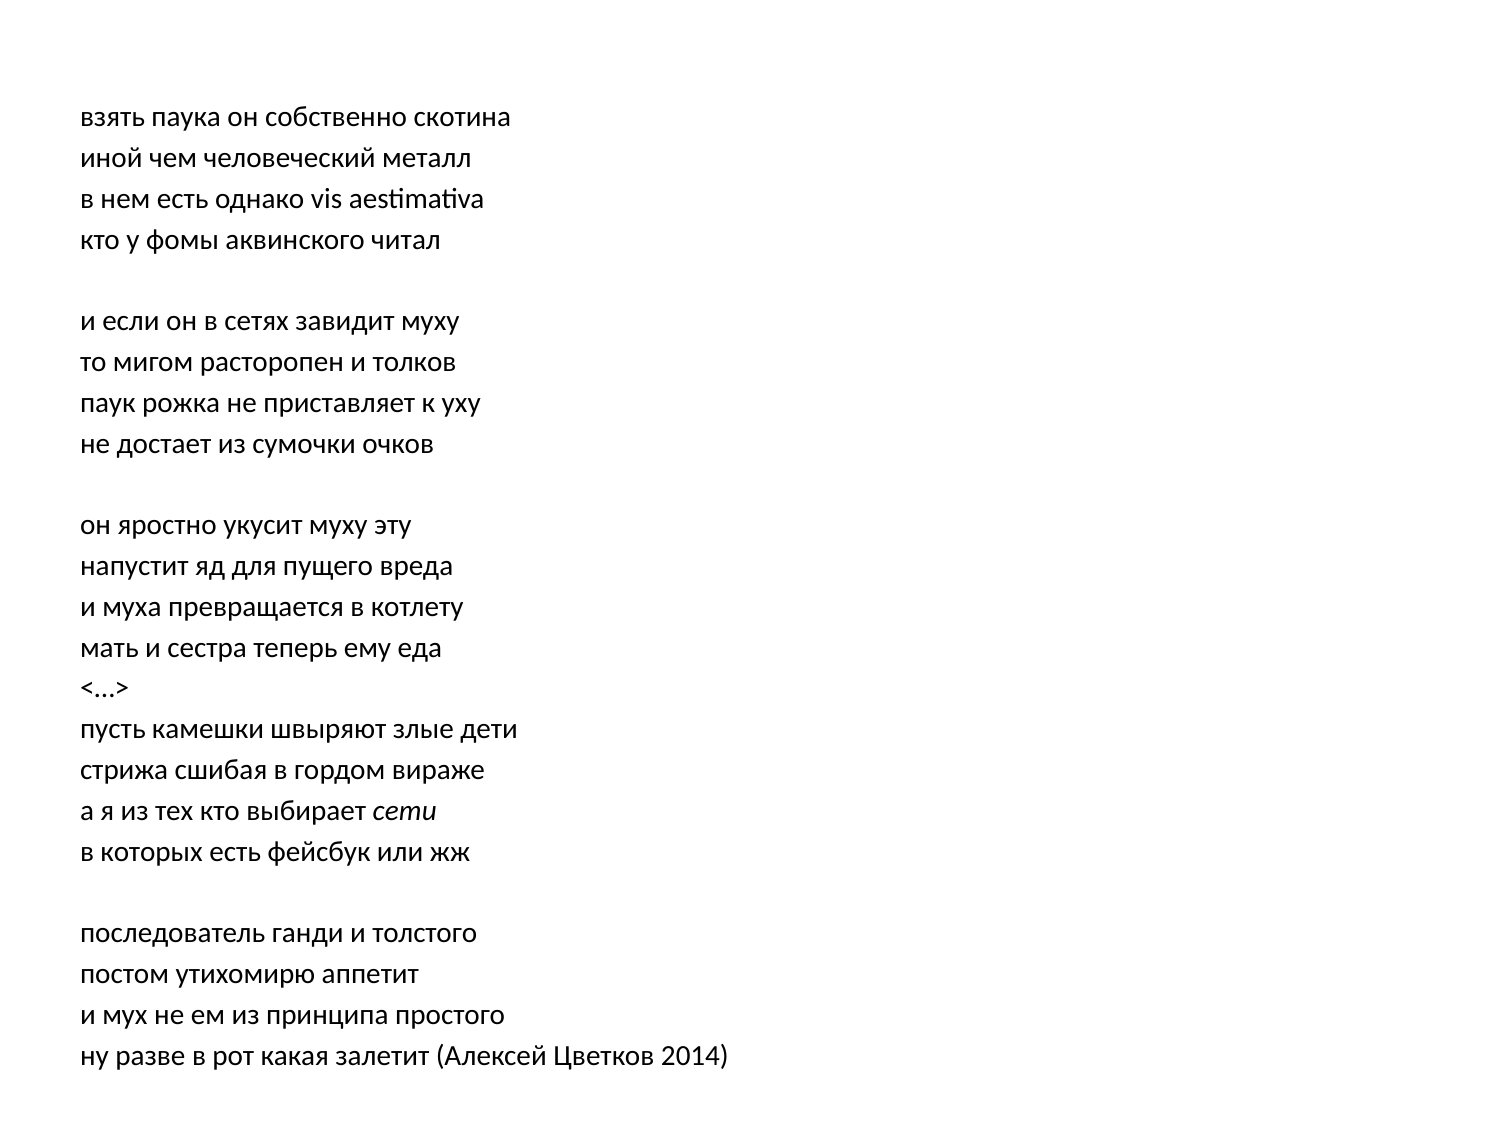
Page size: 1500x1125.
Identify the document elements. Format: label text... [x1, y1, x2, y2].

list взять паука он собственно скотина иной чем человеческий металл в нем есть однако vis aestimativa кто у фомы аквинского читал и если он в сетях завидит муху то мигом расторопен и толков паук рожка не приставляет к уху не достает из сумочки очков он яростно укусит муху эту напустит яд для пущего вреда и муха превращается в котлету мать и сестра теперь ему еда <…> пусть камешки швыряют злые дети стрижа сшибая в гордом вираже а я из тех кто выбирает сети в которых есть фейсбук или жж последователь ганди и толстого постом утихомирю аппетит и мух не ем из принципа простого ну разве в рот какая залетит (Алексей Цветков 2014) [64, 90, 1415, 1125]
